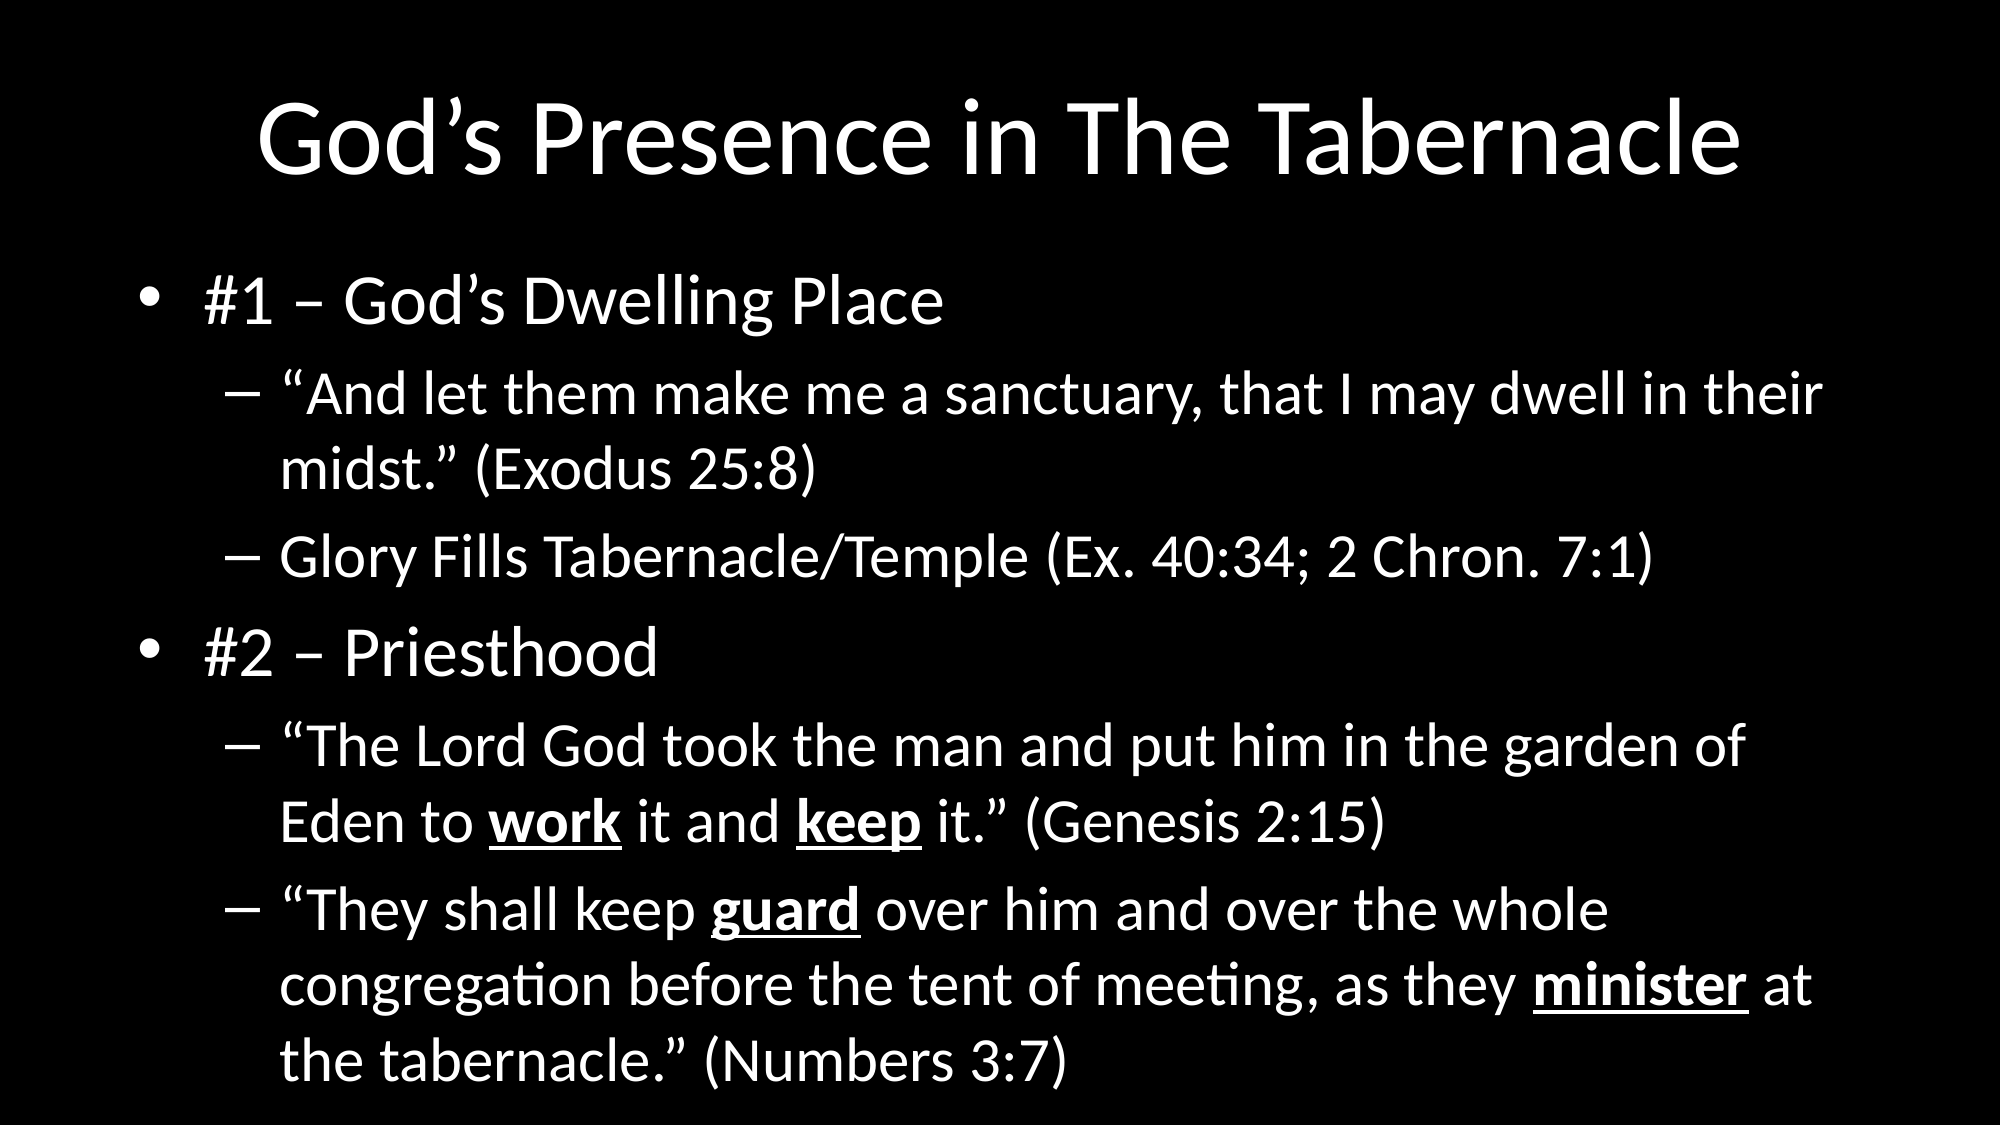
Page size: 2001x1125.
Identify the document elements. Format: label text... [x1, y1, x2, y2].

list #1 – God’s Dwelling Place “And let them make me a sanctuary, that I may dwell in their midst.” (Exodus 25:8) Glory Fills Tabernacle/Temple (Ex. 40:34; 2 Chron. 7:1) #2 – Priesthood “The Lord God took the man and put him in the garden of Eden to work it and keep it.” (Genesis 2:15) “They shall keep guard over him and over the whole congregation before the tent of meeting, as they minister at the tabernacle.” (Numbers 3:7) [122, 244, 1879, 1107]
title God’s Presence in The Tabernacle [189, 36, 1810, 225]
